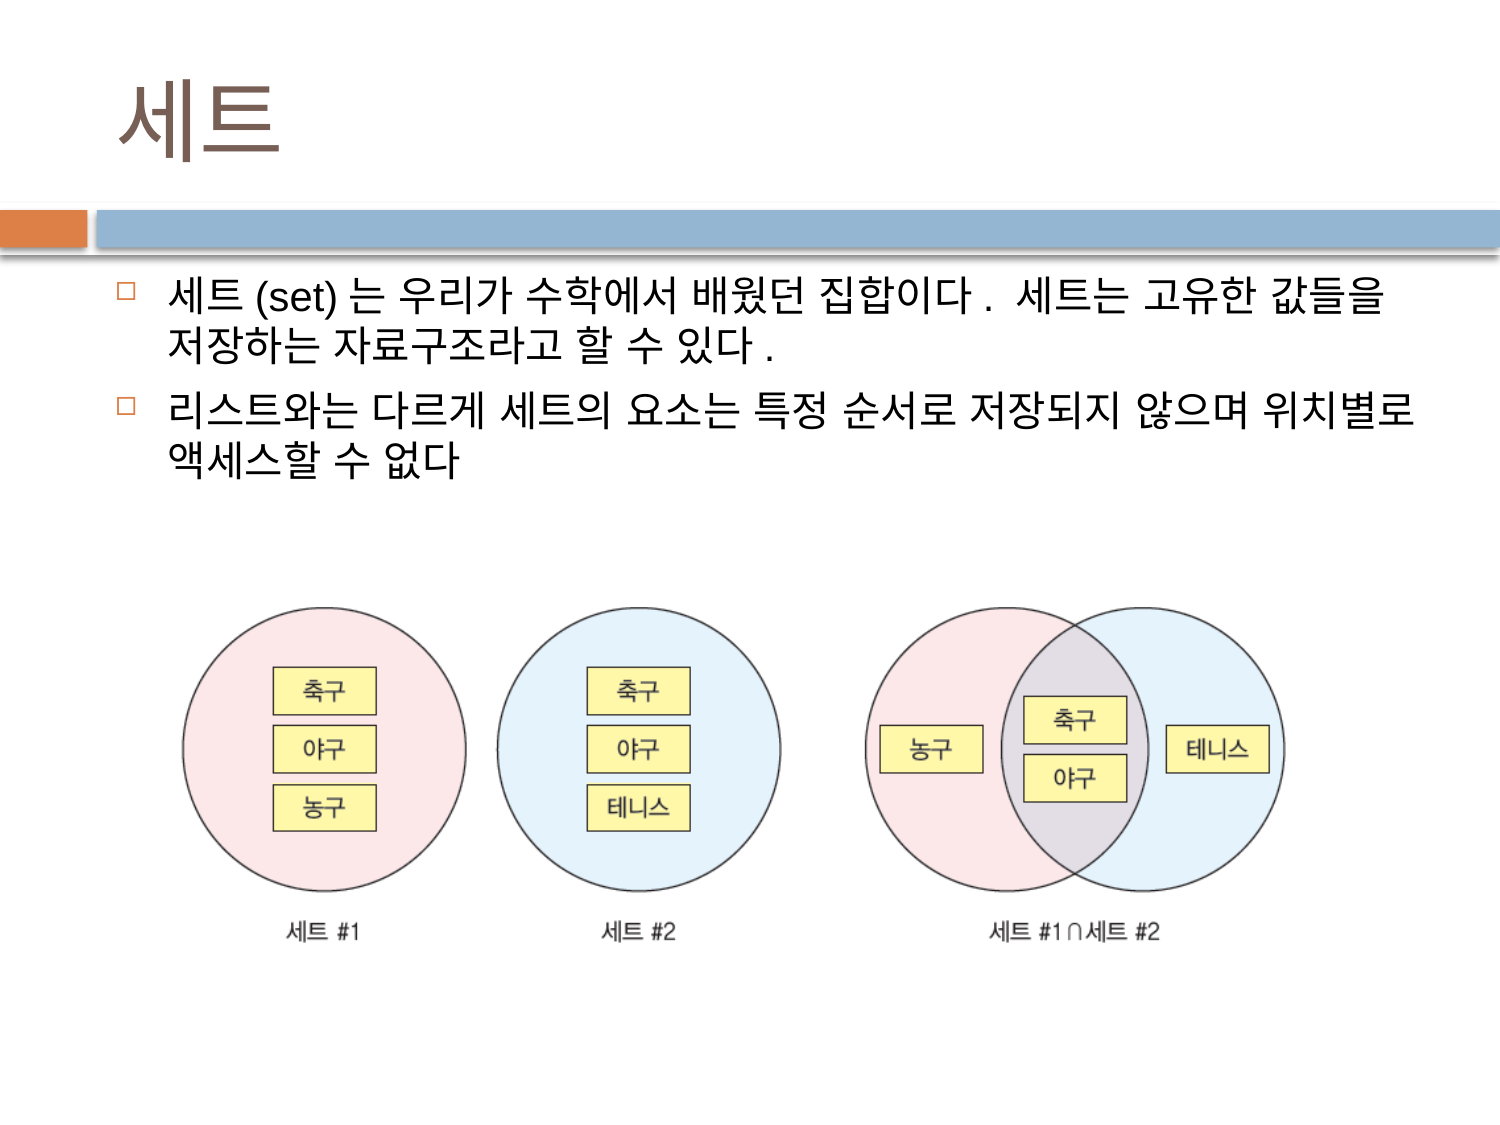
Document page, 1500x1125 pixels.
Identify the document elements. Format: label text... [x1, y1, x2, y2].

list 세트(set)는 우리가 수학에서 배웠던 집합이다. 세트는 고유한 값들을 저장하는 자료구조라고 할 수 있다. 리스트와는 다르게 세트의 요소는 특정 순서로 저장되지 않으며 위치별로 액세스할 수 없다 [100, 262, 1438, 1000]
picture [165, 569, 1336, 964]
title 세트 [100, 37, 1438, 200]
